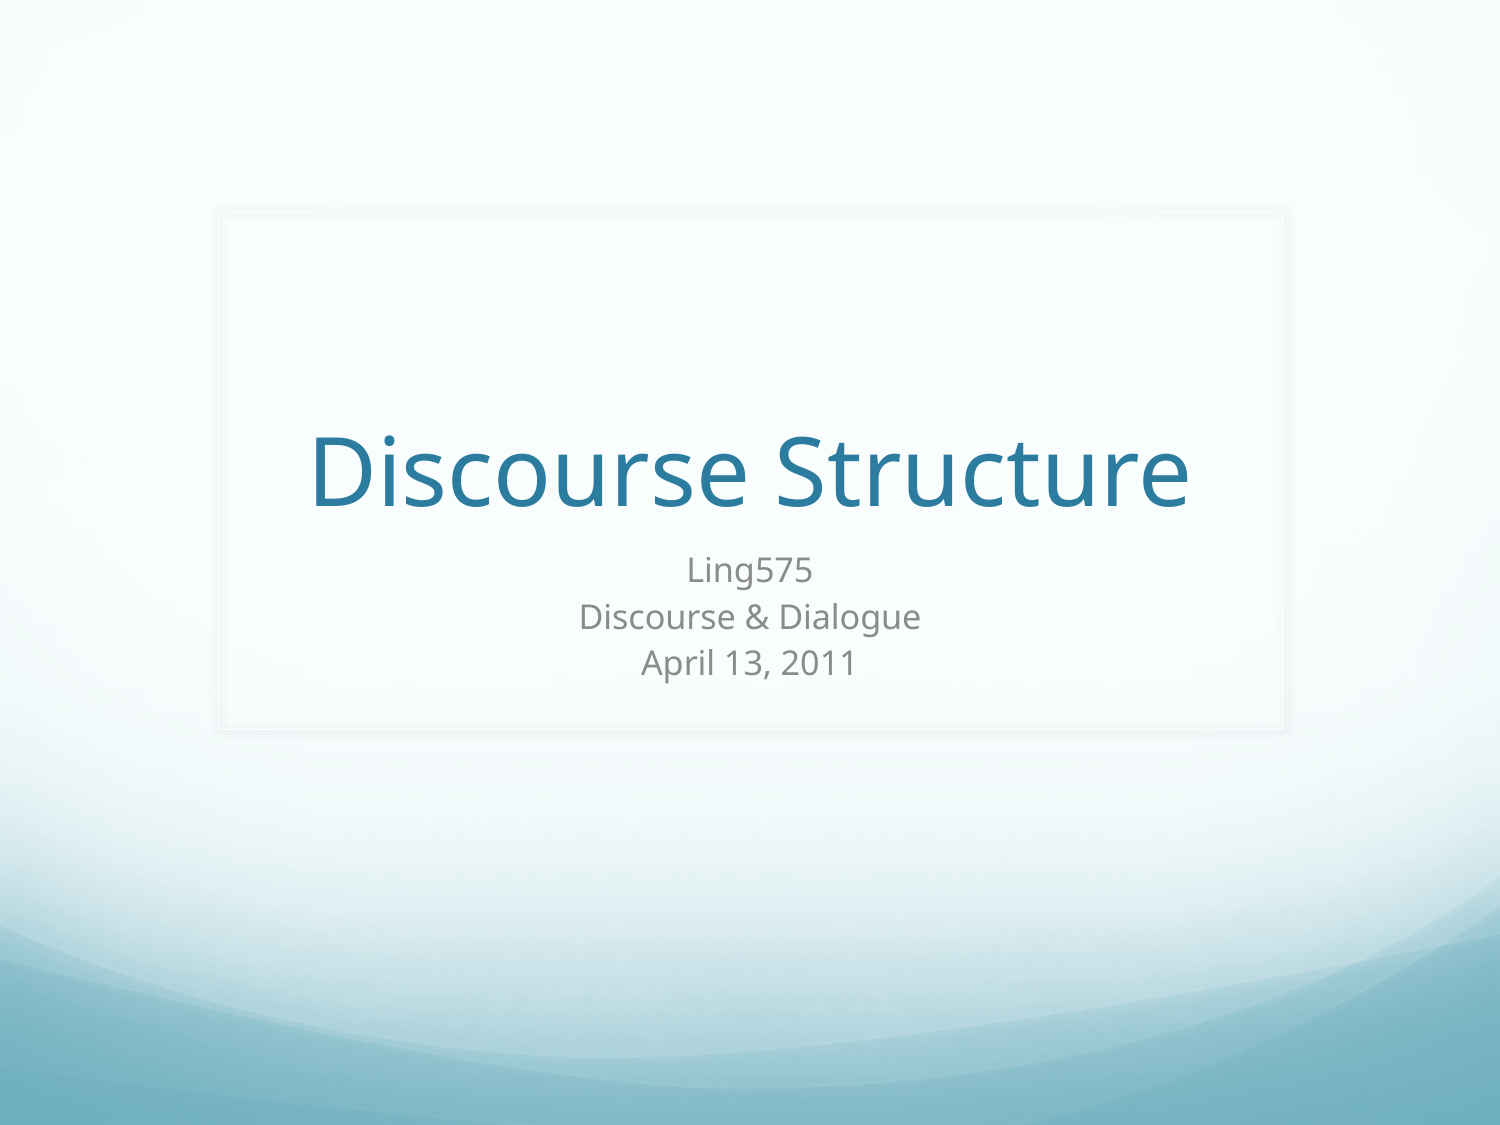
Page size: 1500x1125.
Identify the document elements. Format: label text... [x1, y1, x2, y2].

title Discourse Structure [217, 249, 1283, 533]
subtitle Ling575 Discourse & Dialogue April 13, 2011 [217, 541, 1283, 692]
